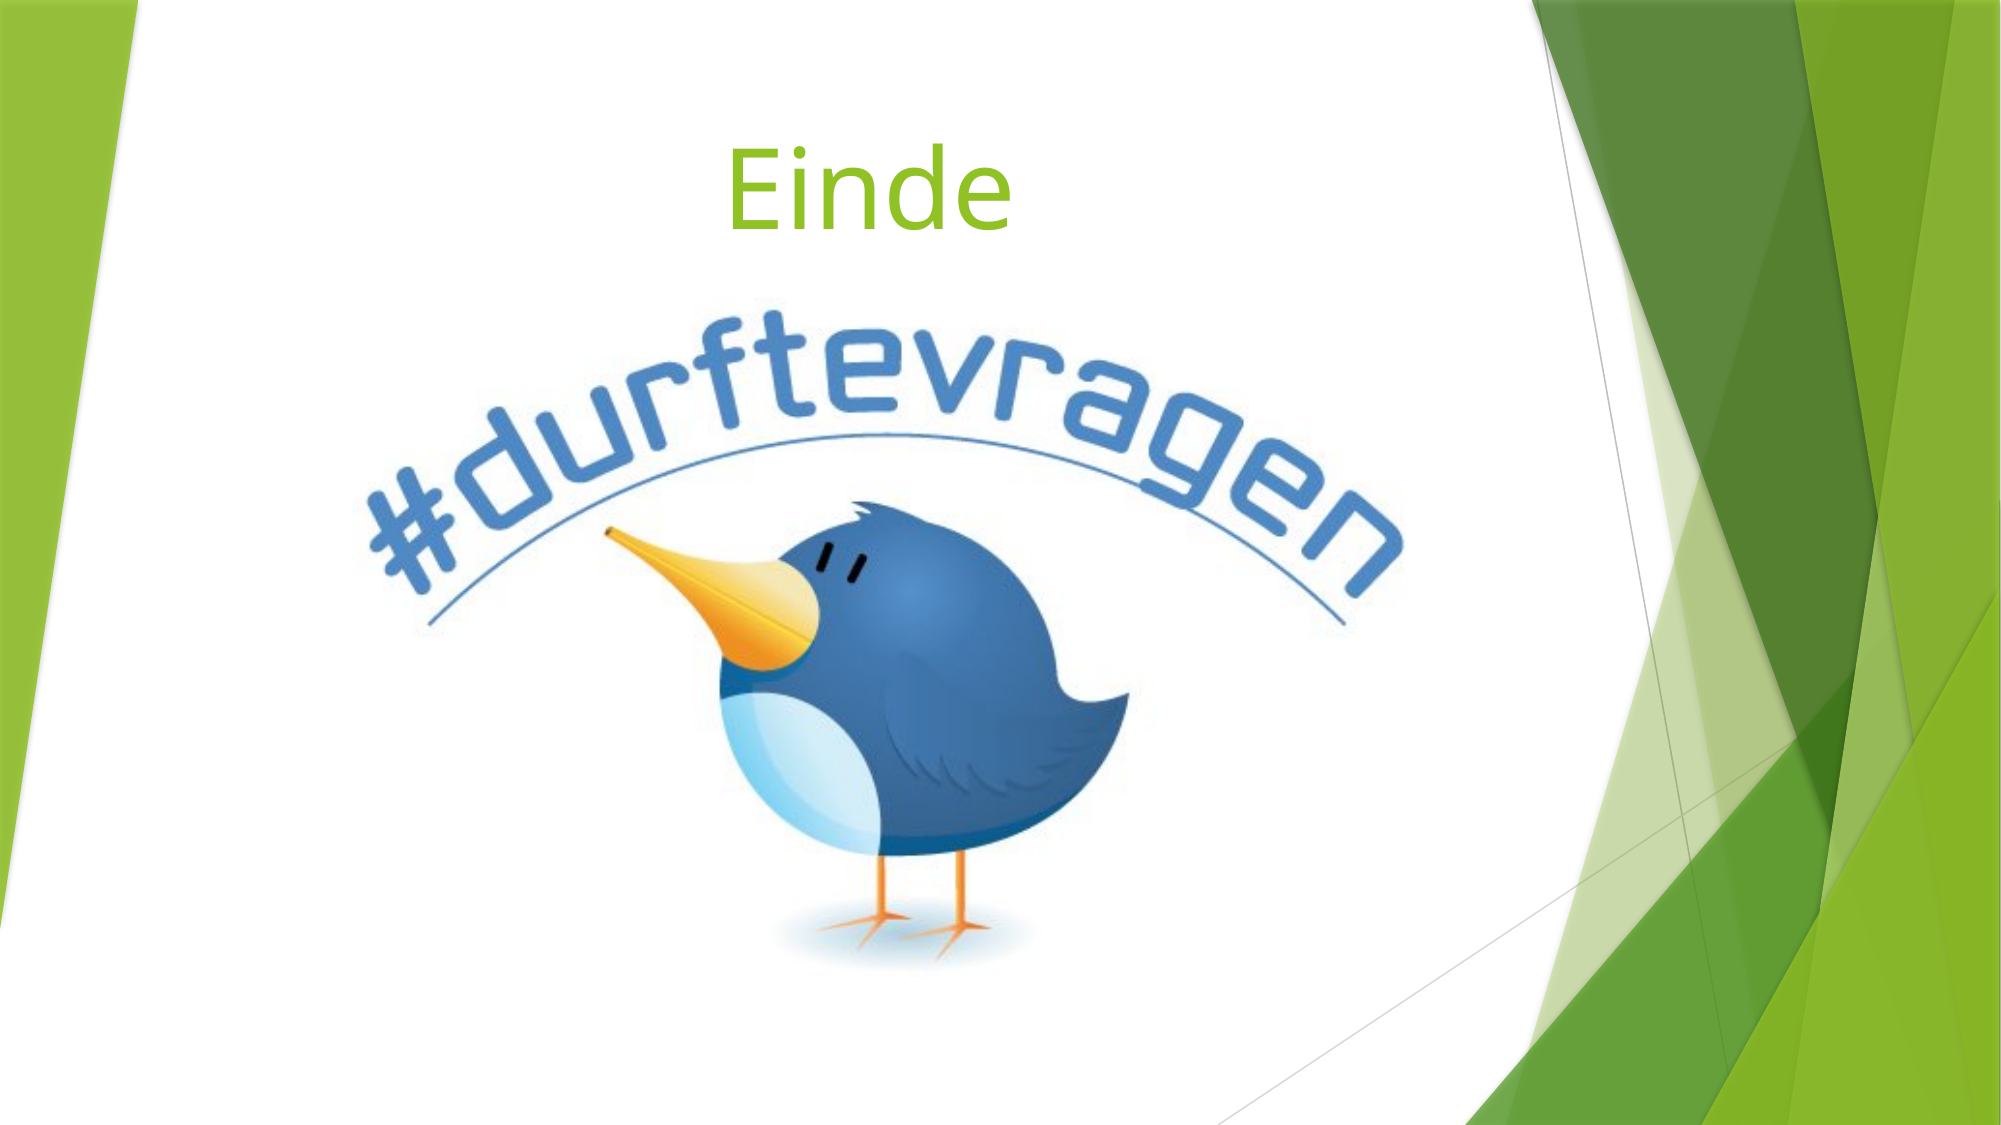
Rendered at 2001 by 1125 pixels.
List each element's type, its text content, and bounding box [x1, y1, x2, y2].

title Einde [247, 113, 1522, 260]
picture [352, 297, 1416, 979]
